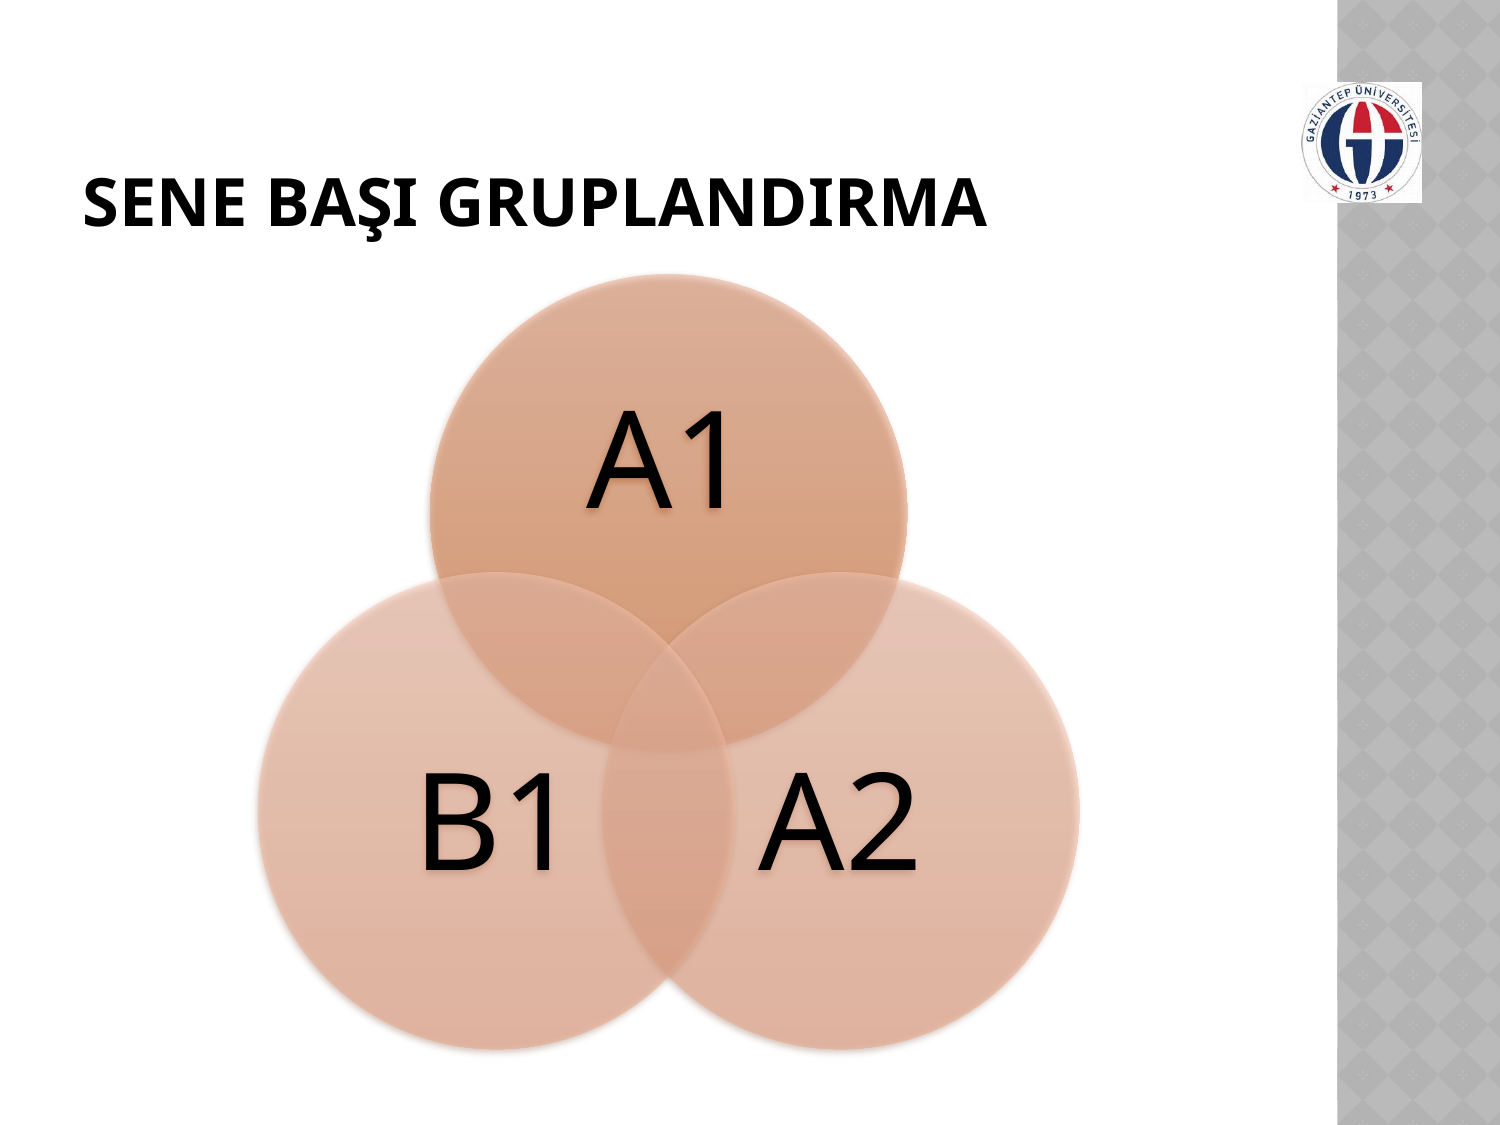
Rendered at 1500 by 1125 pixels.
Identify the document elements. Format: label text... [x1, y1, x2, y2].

picture [1300, 81, 1422, 203]
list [74, 263, 1263, 1060]
title SENE BAŞI GRUPLANDIRMA [75, 52, 1263, 240]
